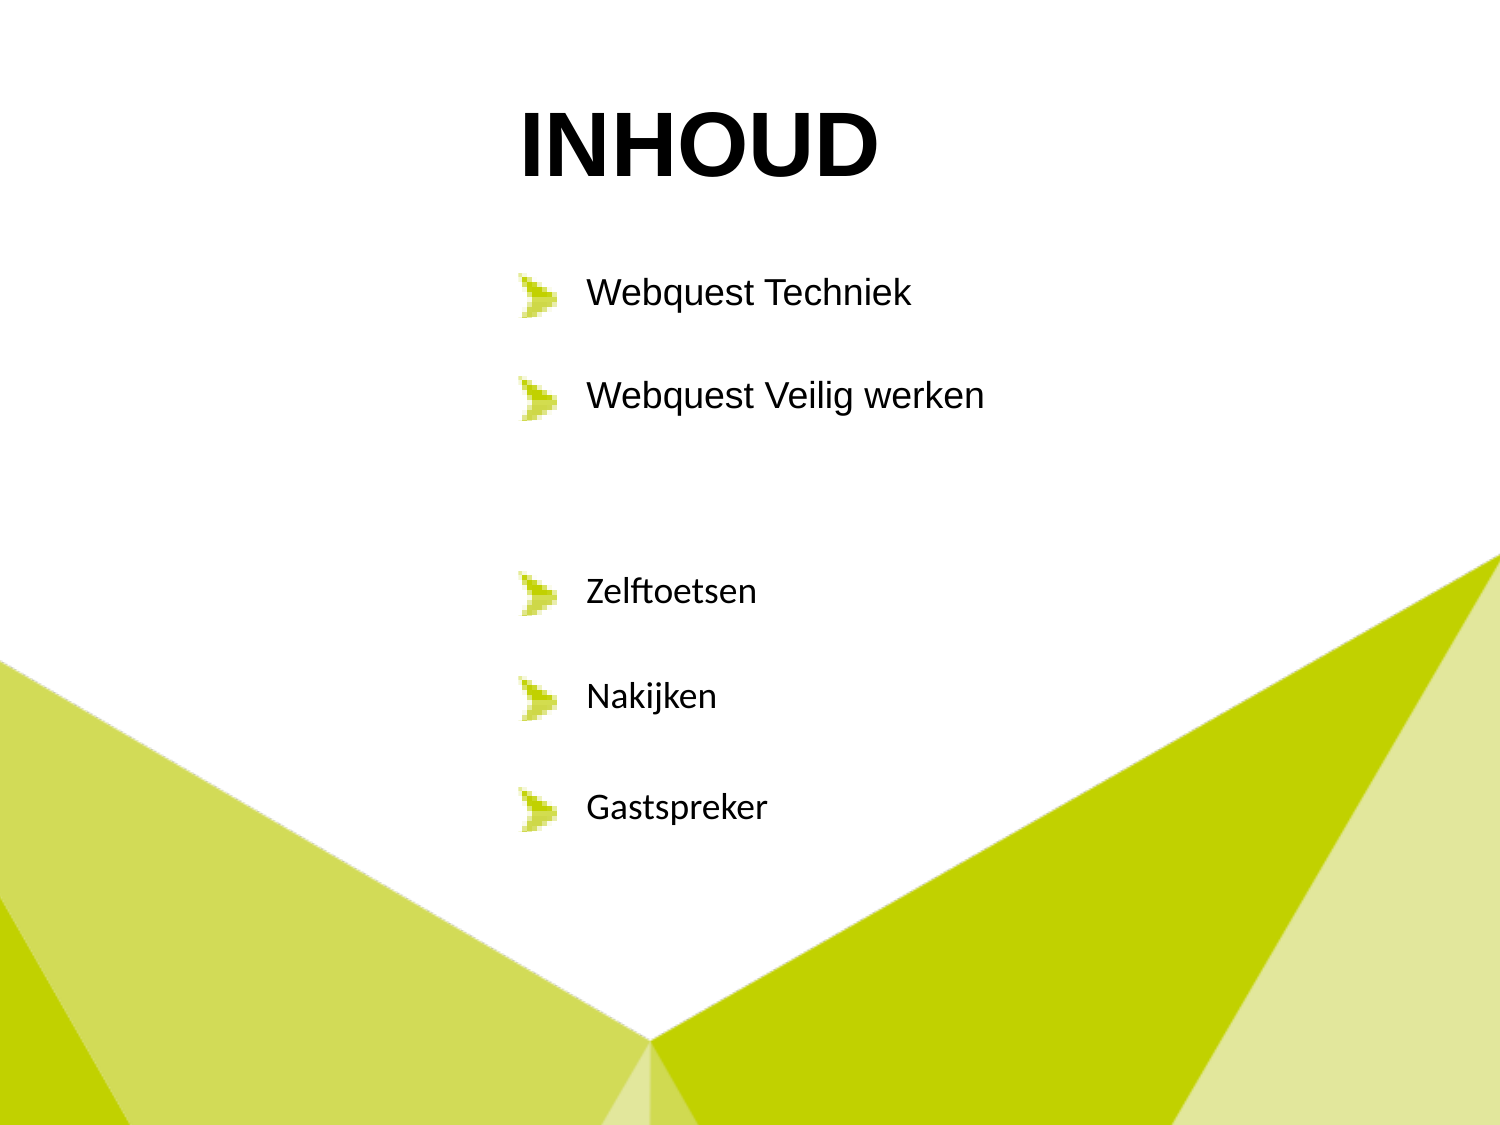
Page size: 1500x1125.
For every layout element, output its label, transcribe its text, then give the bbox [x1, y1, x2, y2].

text_box Webquest Techniek [571, 260, 992, 320]
text_box Webquest Veilig werken [571, 363, 1156, 424]
text_box INHOUD [504, 77, 935, 202]
picture [0, 480, 1500, 1125]
picture [518, 272, 558, 318]
picture [518, 376, 558, 421]
